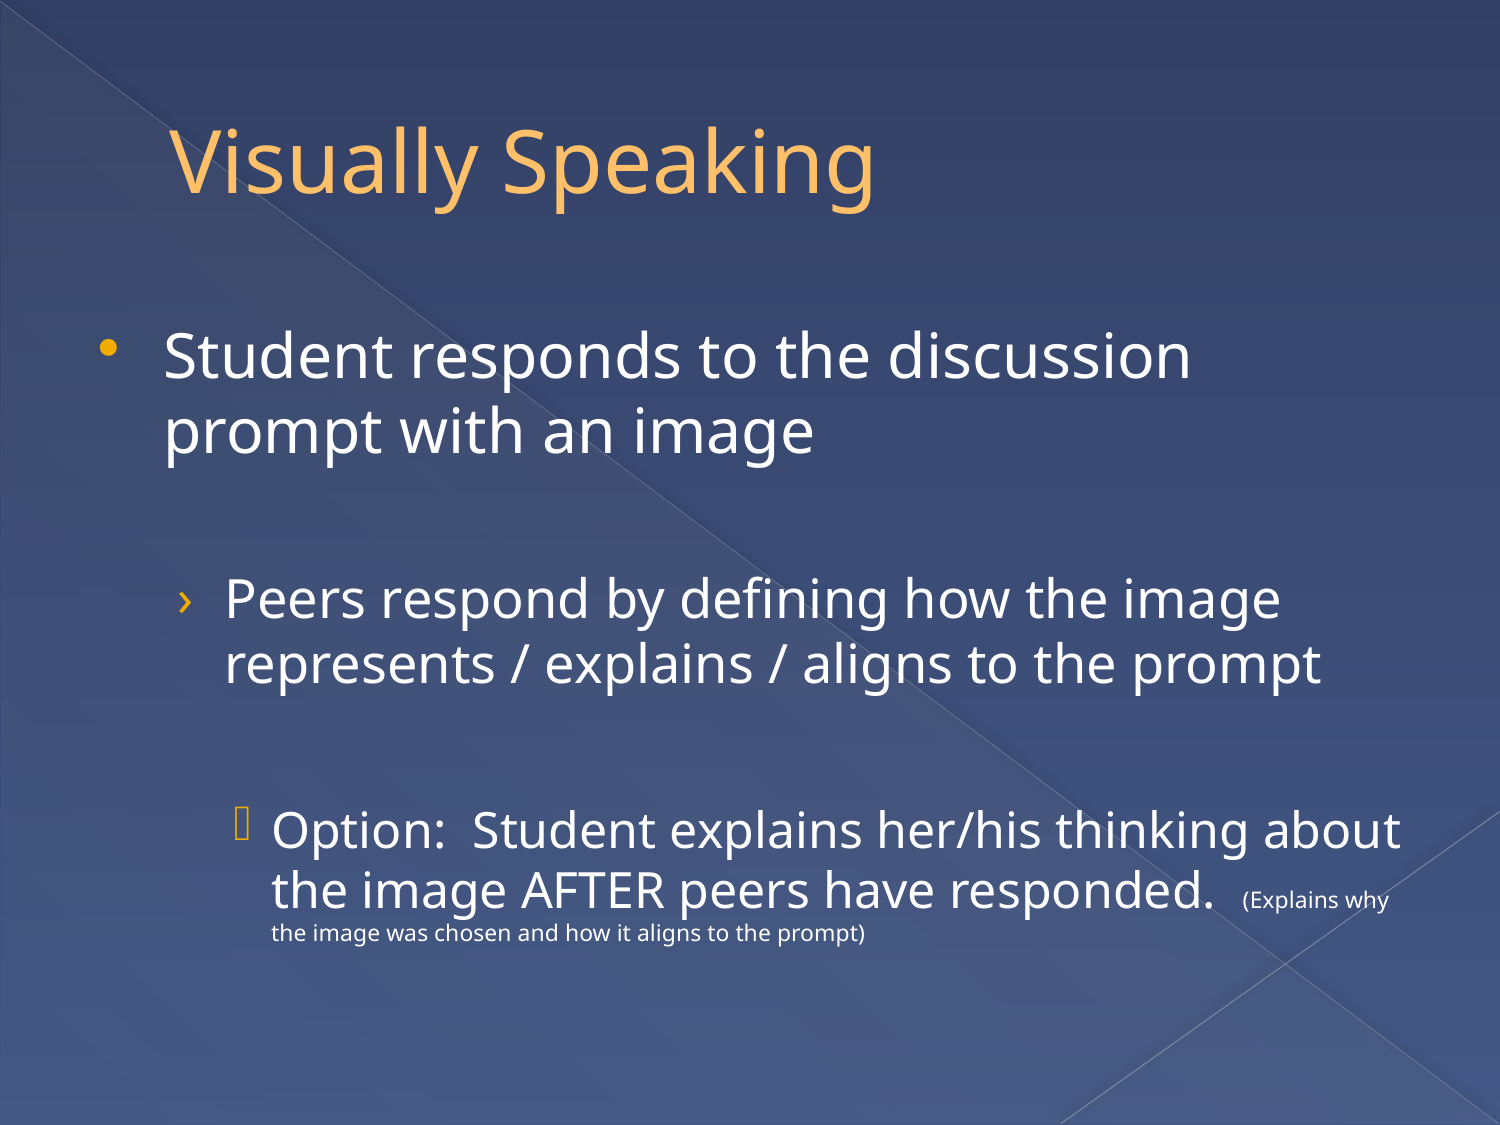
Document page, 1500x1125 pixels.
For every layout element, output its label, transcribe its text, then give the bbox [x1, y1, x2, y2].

list Student responds to the discussion prompt with an image Peers respond by defining how the image represents / explains / aligns to the prompt Option: Student explains her/his thinking about the image AFTER peers have responded. (Explains why the image was chosen and how it aligns to the prompt) [75, 308, 1425, 1059]
title Visually Speaking [75, 43, 1425, 274]
